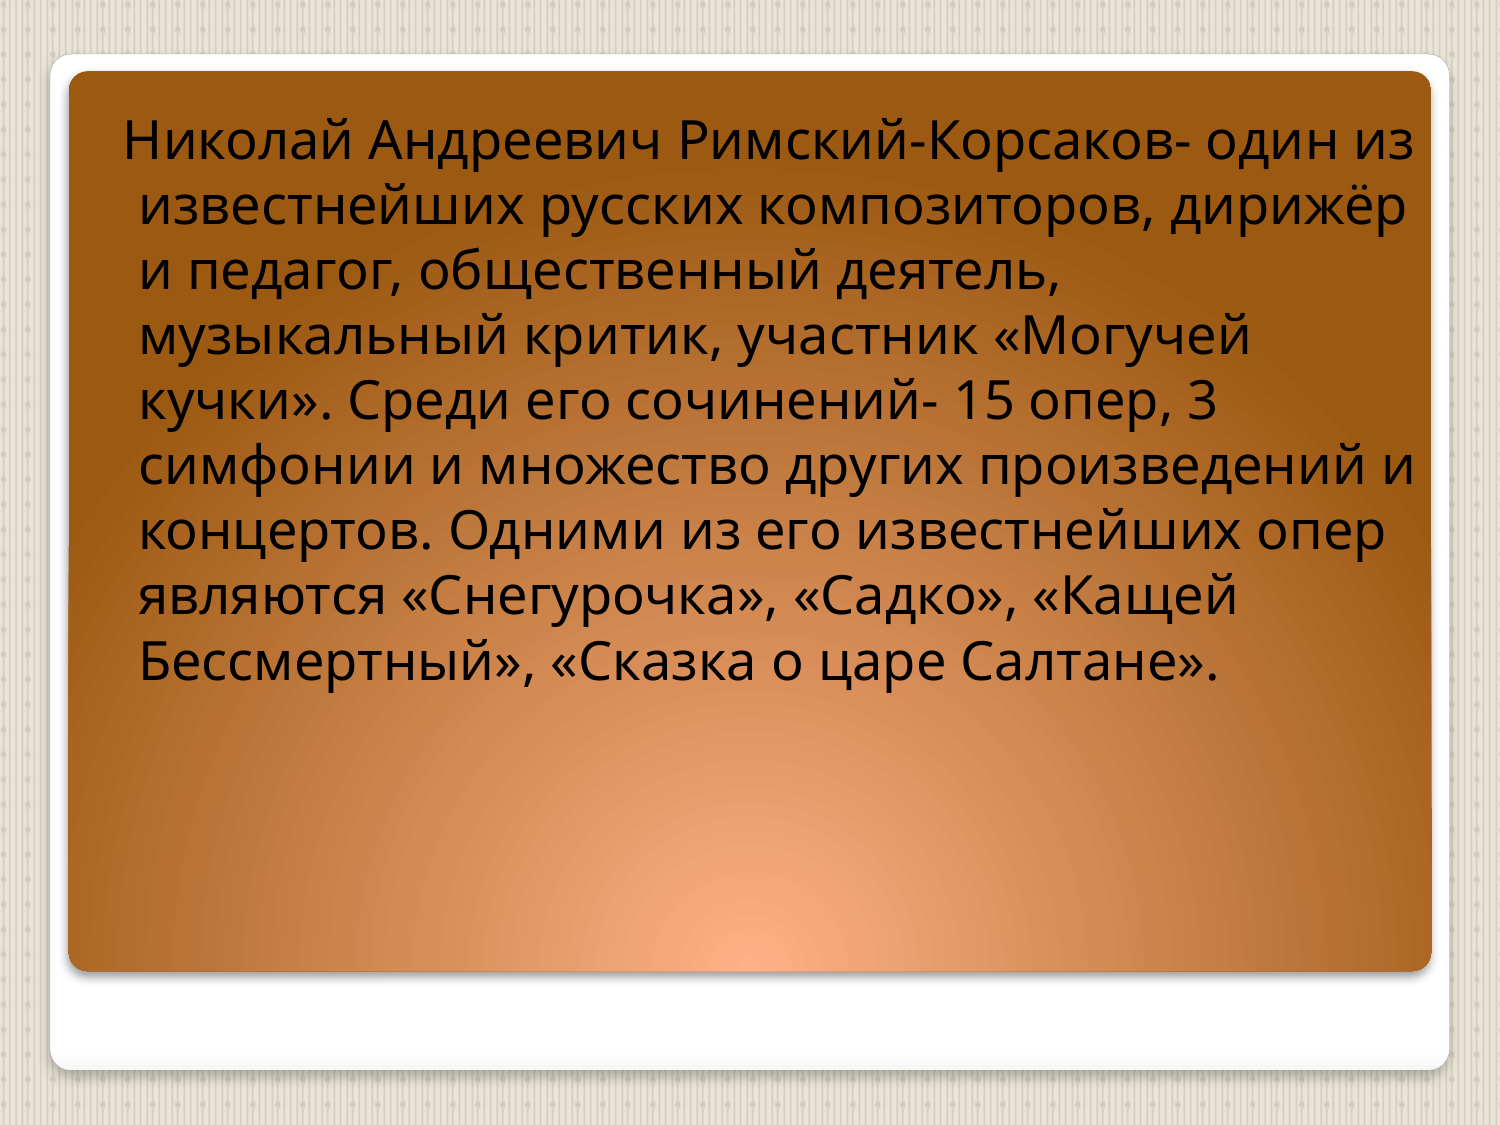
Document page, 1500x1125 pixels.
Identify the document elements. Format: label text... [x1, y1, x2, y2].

list Николай Андреевич Римский-Корсаков- один из известнейших русских композиторов, дирижёр и педагог, общественный деятель, музыкальный критик, участник «Могучей кучки». Среди его сочинений- 15 опер, 3 симфонии и множество других произведений и концертов. Одними из его известнейших опер являются «Снегурочка», «Садко», «Кащей Бессмертный», «Сказка о царе Салтане». [64, 90, 1442, 956]
